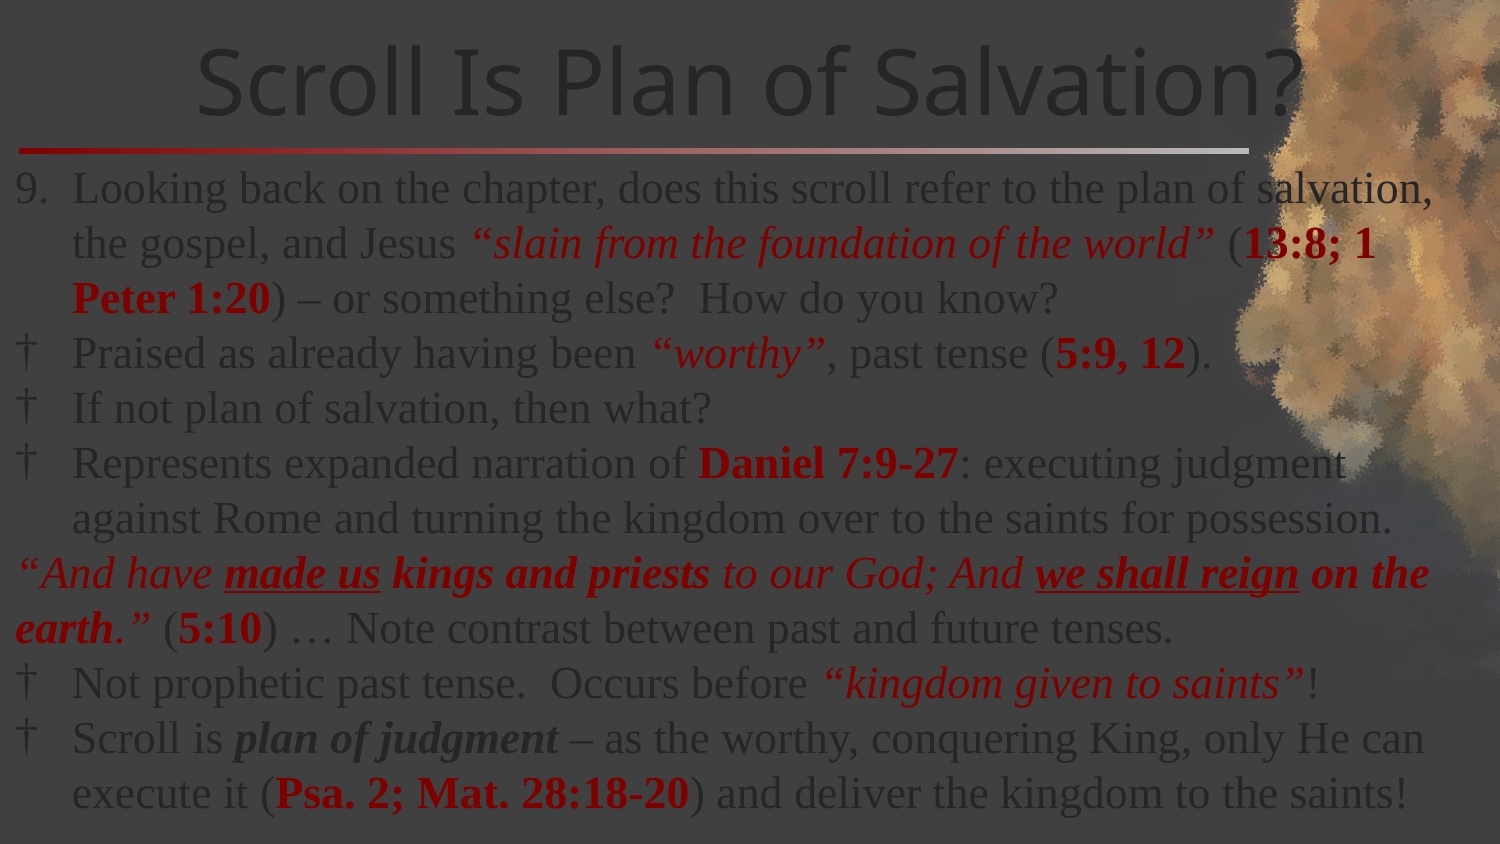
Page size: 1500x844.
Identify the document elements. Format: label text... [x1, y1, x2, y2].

title Scroll Is Plan of Salvation? [7, 7, 1493, 150]
list Looking back on the chapter, does this scroll refer to the plan of salvation, the gospel, and Jesus “slain from the foundation of the world” (13:8; 1 Peter 1:20) – or something else? How do you know? Praised as already having been “worthy”, past tense (5:9, 12). If not plan of salvation, then what? Represents expanded narration of Daniel 7:9-27: executing judgment against Rome and turning the kingdom over to the saints for possession. “And have made us kings and priests to our God; And we shall reign on the earth.” (5:10) … Note contrast between past and future tenses. Not prophetic past tense. Occurs before “kingdom given to saints”! Scroll is plan of judgment – as the worthy, conquering King, only He can execute it (Psa. 2; Mat. 28:18-20) and deliver the kingdom to the saints! [7, 150, 1493, 833]
